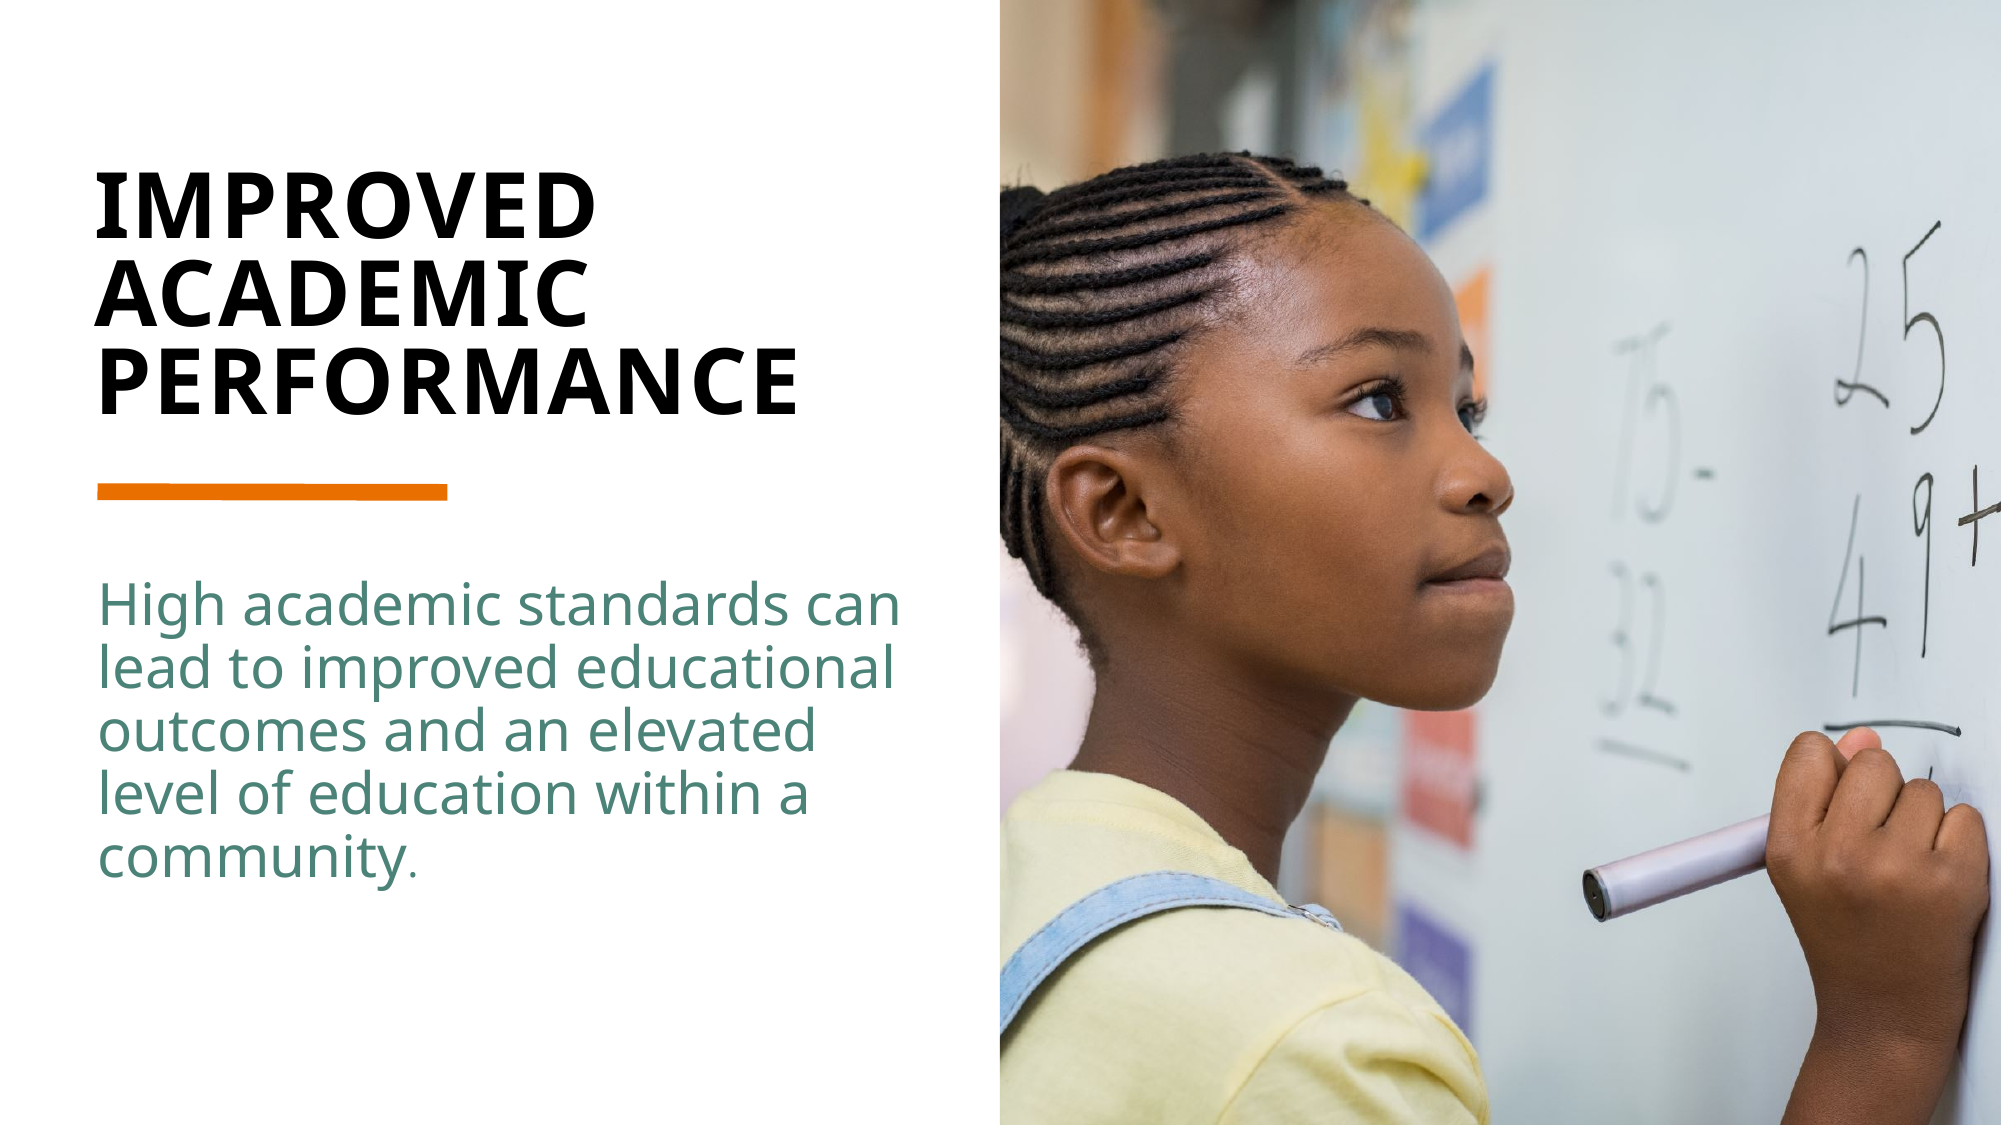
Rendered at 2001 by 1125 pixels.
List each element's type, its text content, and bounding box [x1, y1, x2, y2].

list High academic standards can lead to improved educational outcomes and an elevated level of education within a community. [97, 537, 925, 1030]
picture [999, 0, 2001, 1125]
title IMPROVED ACADEMIC PERFORMANCE [94, 45, 925, 432]
